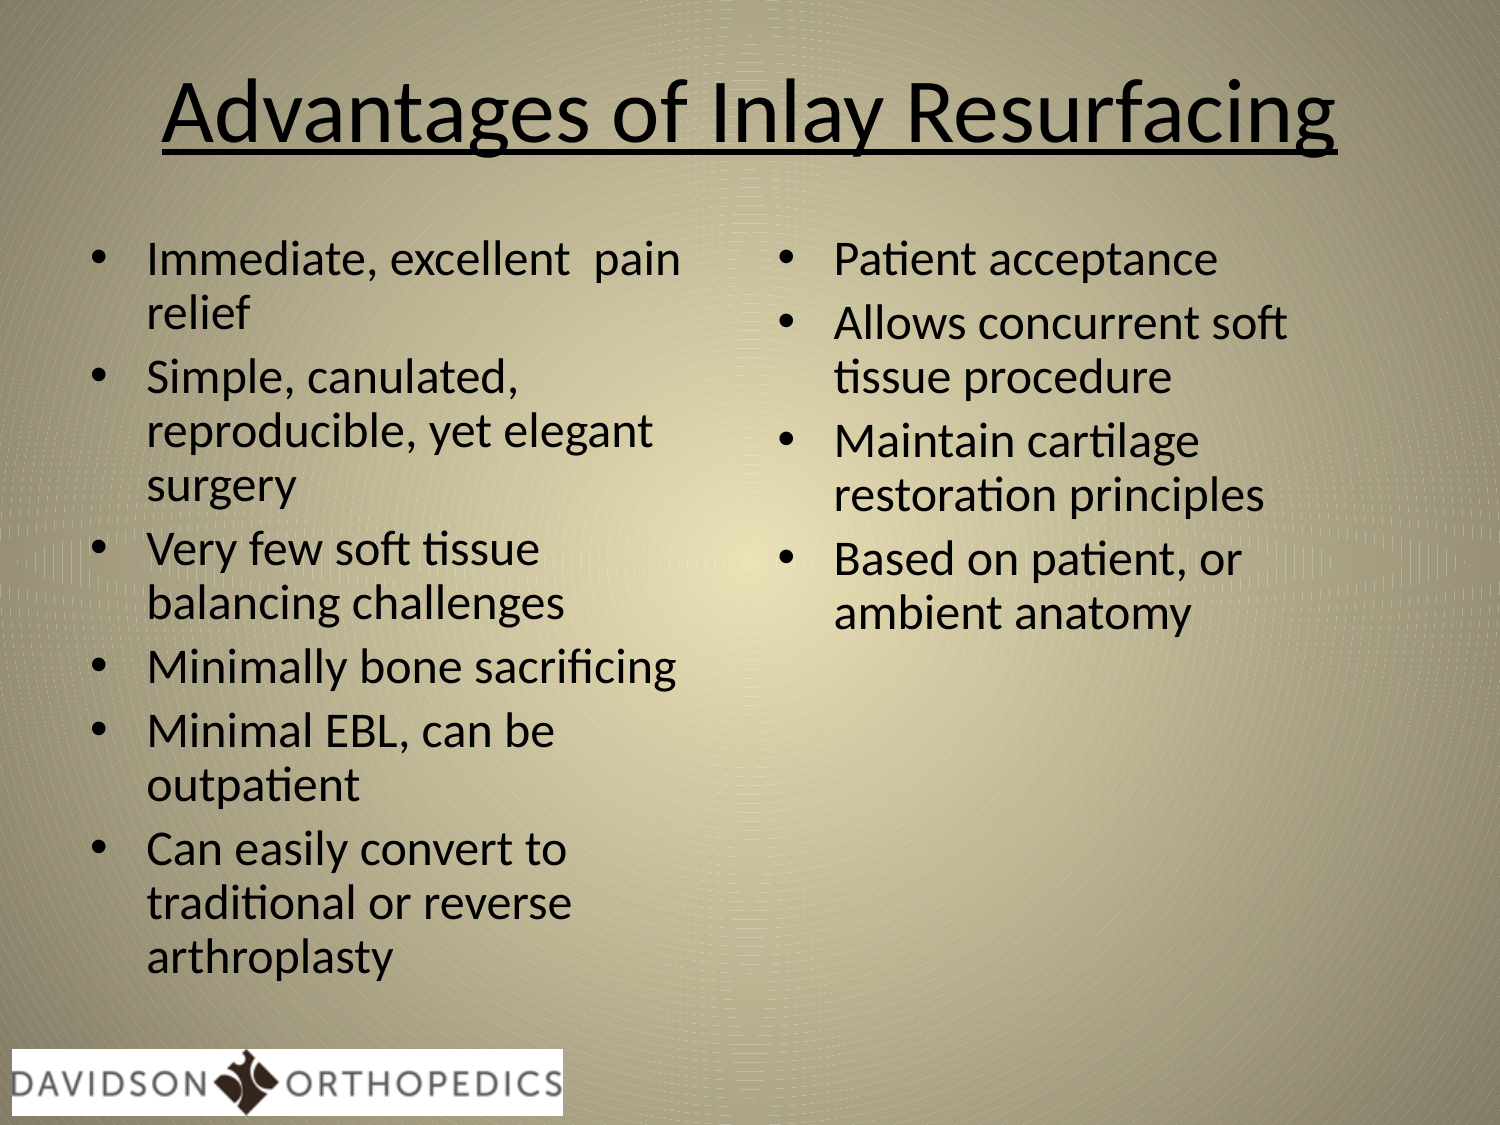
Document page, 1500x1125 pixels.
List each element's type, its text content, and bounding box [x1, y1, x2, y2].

list Immediate, excellent pain relief Simple, canulated, reproducible, yet elegant surgery Very few soft tissue balancing challenges Minimally bone sacrificing Minimal EBL, can be outpatient Can easily convert to traditional or reverse arthroplasty [74, 224, 738, 968]
list Patient acceptance Allows concurrent soft tissue procedure Maintain cartilage restoration principles Based on patient, or ambient anatomy [762, 224, 1426, 968]
title Advantages of Inlay Resurfacing [74, 12, 1426, 201]
picture [12, 1049, 563, 1116]
